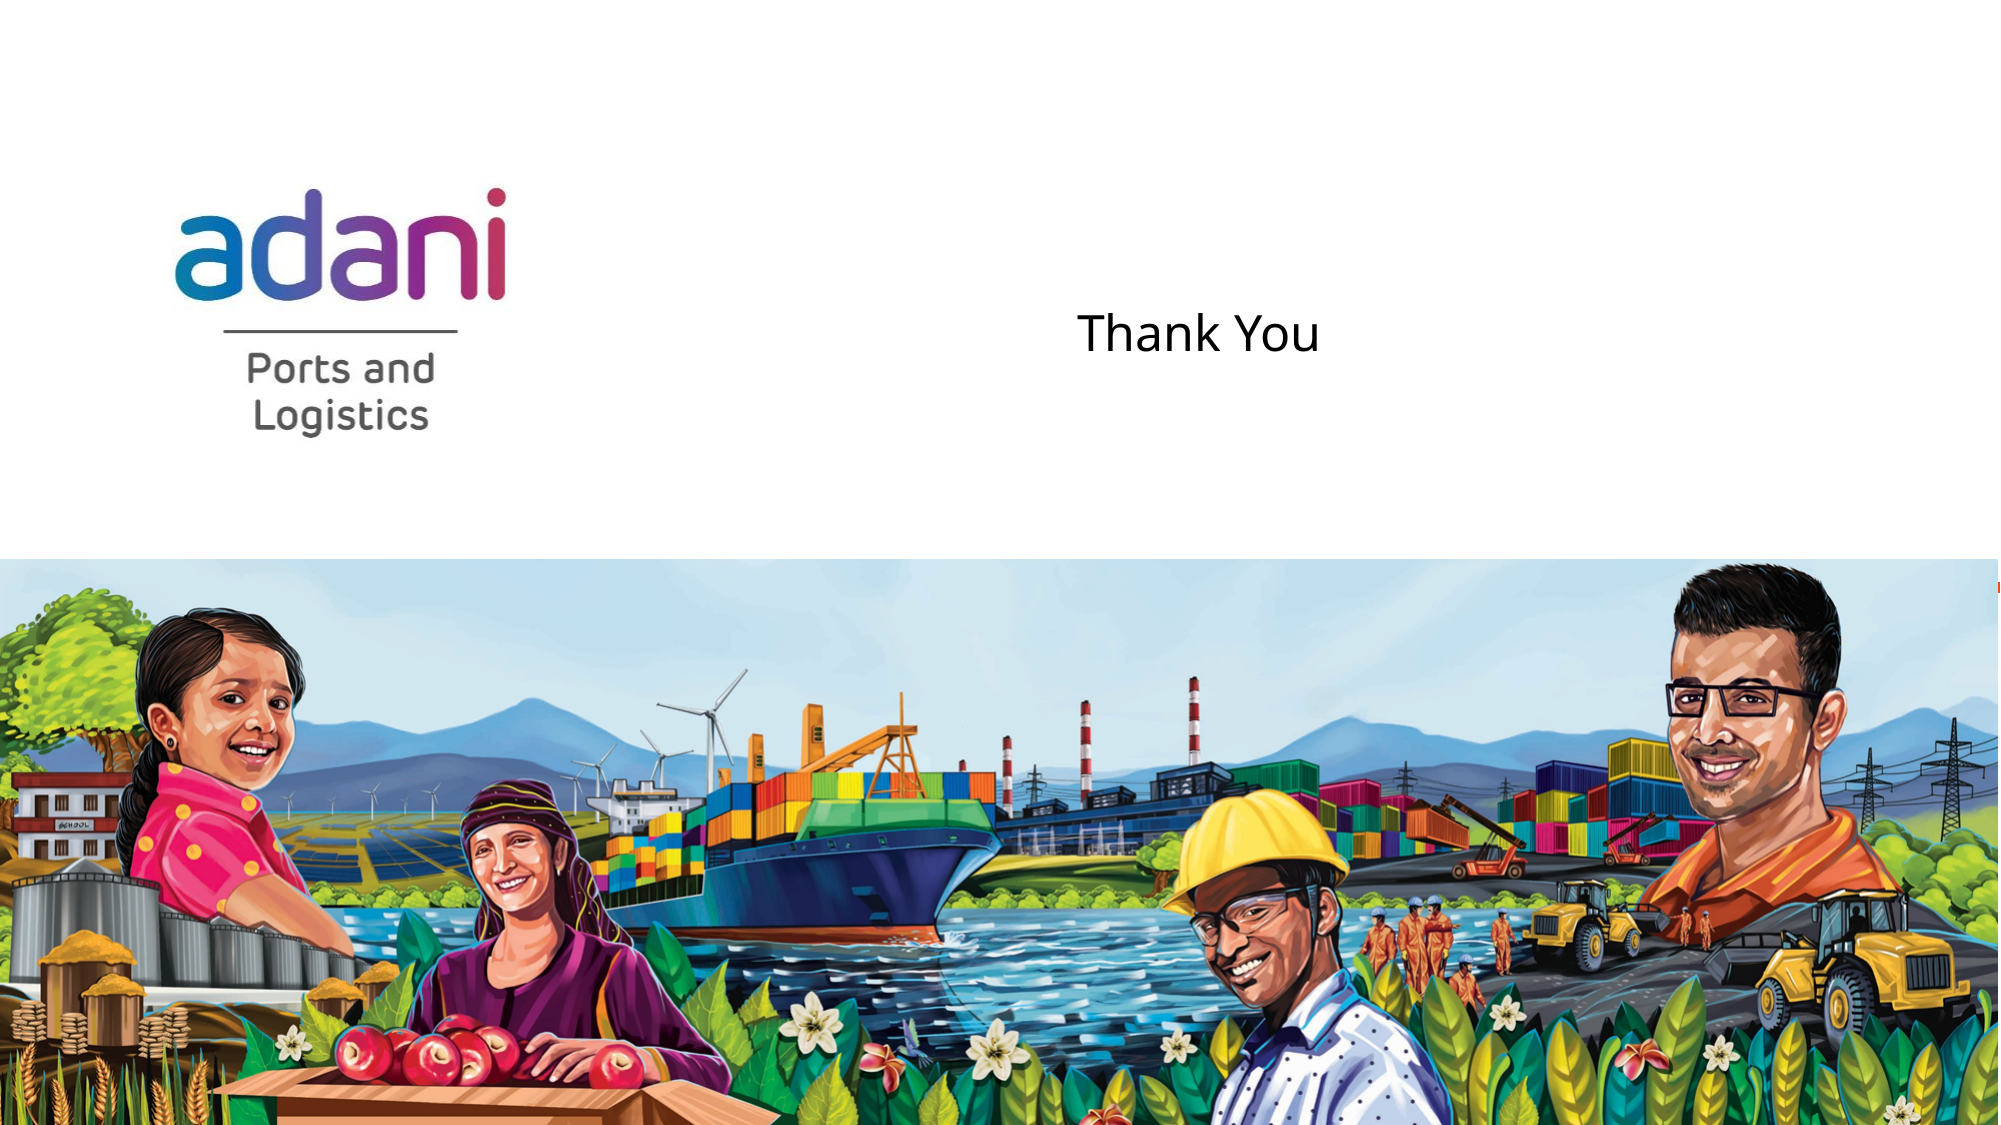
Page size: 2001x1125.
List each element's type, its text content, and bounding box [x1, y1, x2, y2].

picture [108, 103, 573, 515]
subtitle Thank You [842, 294, 1557, 455]
picture [0, 559, 2000, 1125]
